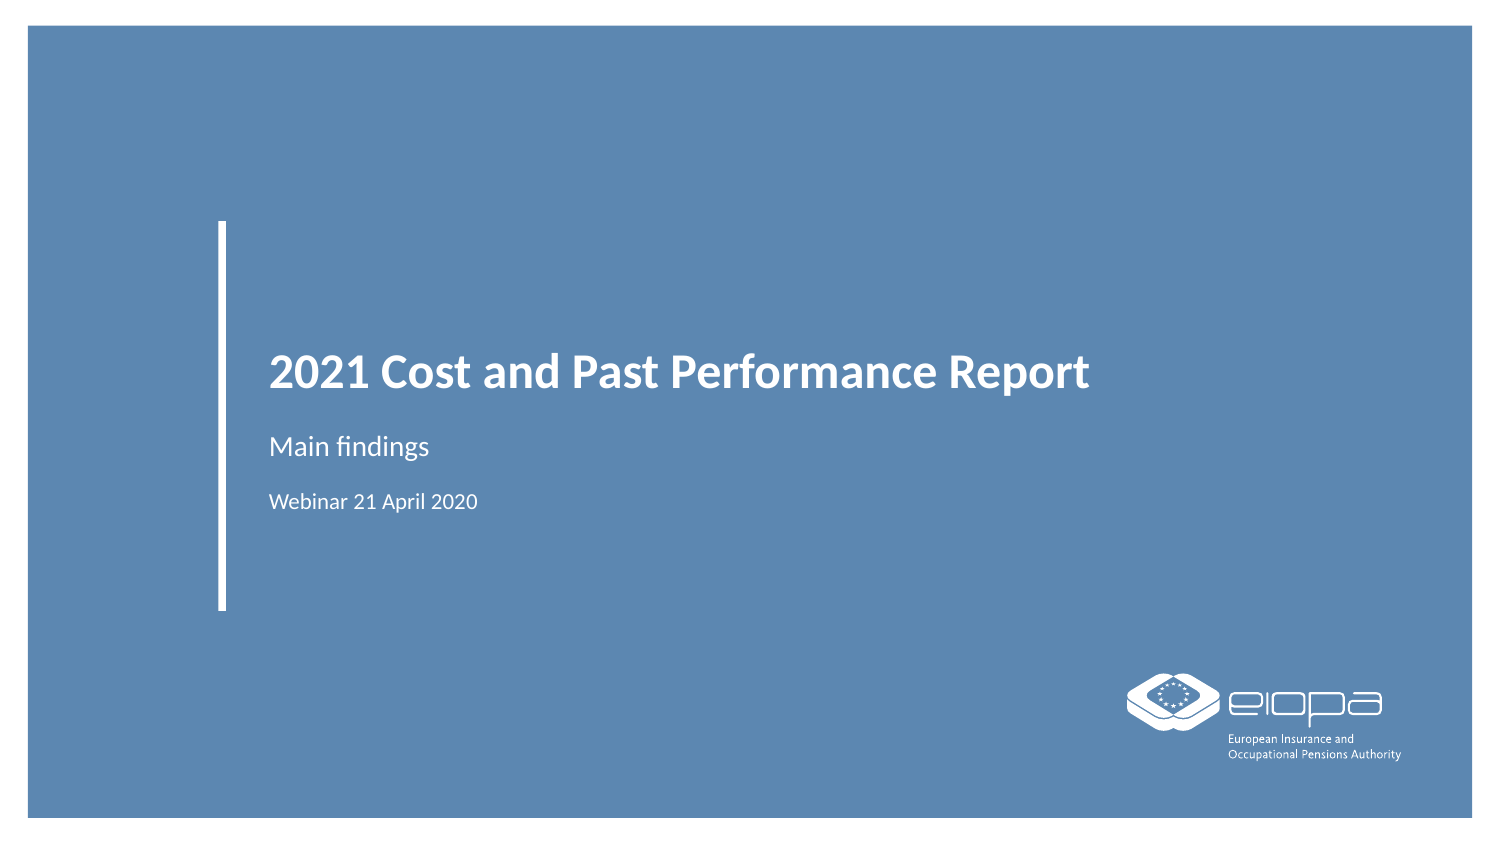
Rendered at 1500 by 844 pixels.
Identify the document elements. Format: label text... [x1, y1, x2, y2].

subtitle Main findings [253, 420, 1188, 539]
list Webinar 21 April 2020 [253, 479, 1069, 659]
title 2021 Cost and Past Performance Report [253, 243, 1188, 406]
